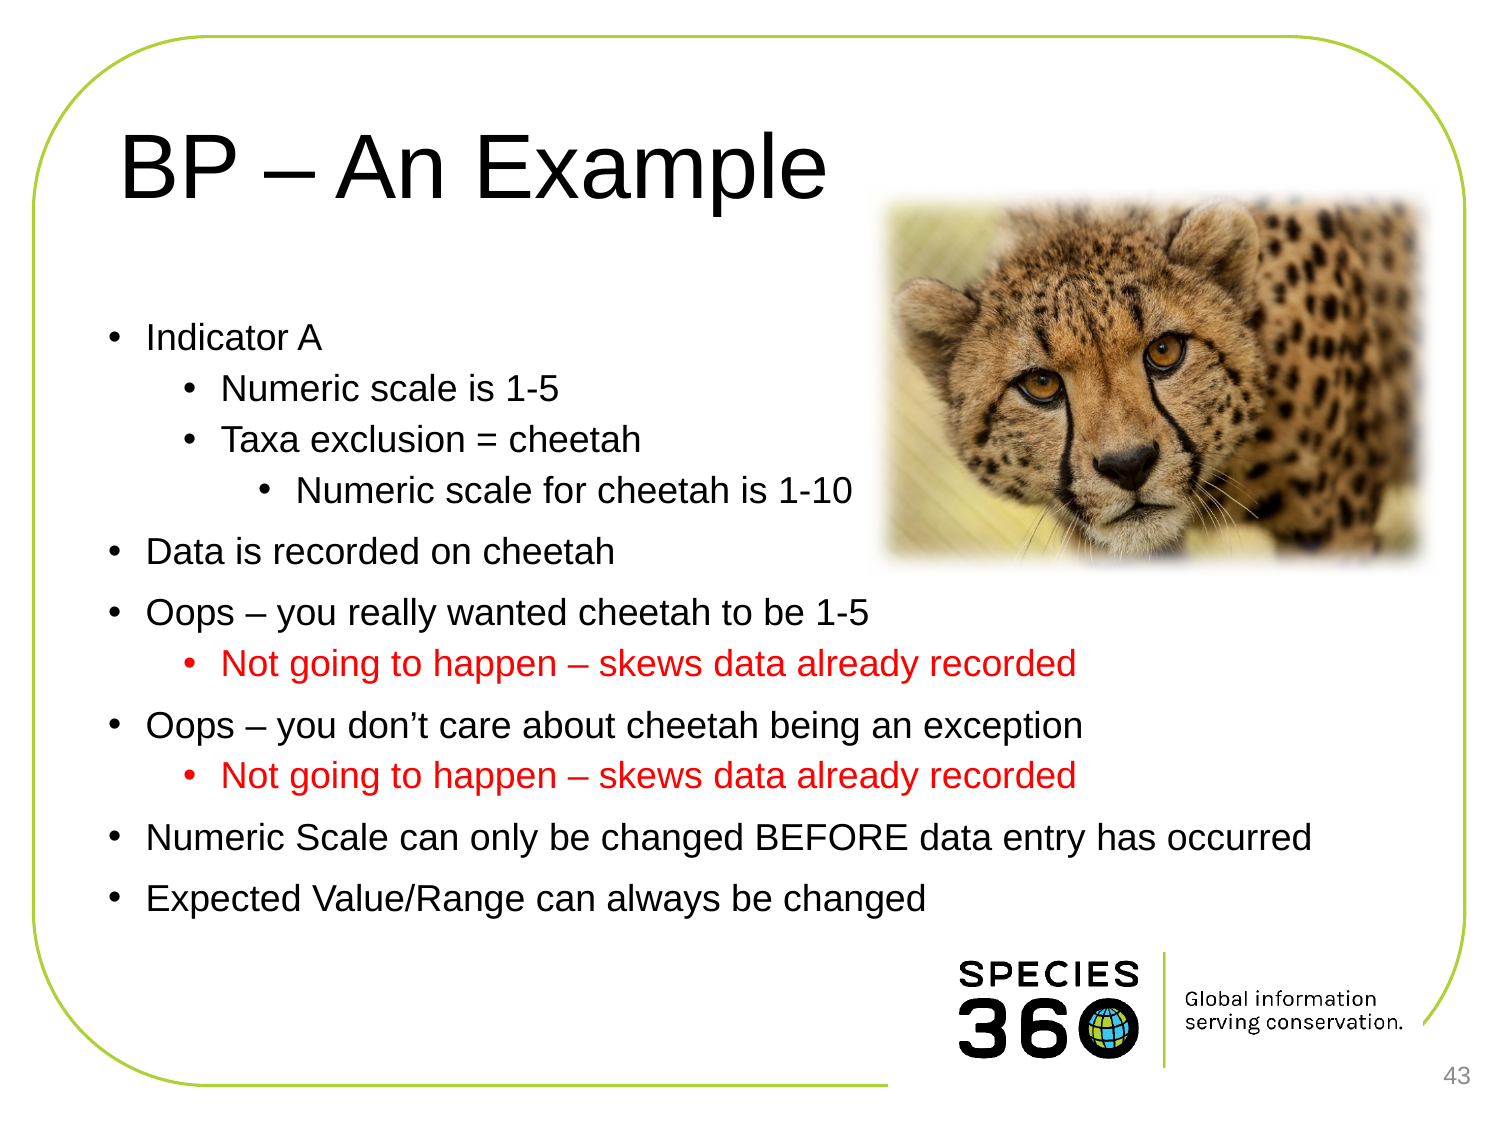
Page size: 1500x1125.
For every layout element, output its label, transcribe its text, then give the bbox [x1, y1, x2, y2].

picture [867, 185, 1436, 577]
picture [954, 944, 1407, 1075]
list Indicator A Numeric scale is 1-5 Taxa exclusion = cheetah Numeric scale for cheetah is 1-10 Data is recorded on cheetah Oops – you really wanted cheetah to be 1-5 Not going to happen – skews data already recorded Oops – you don’t care about cheetah being an exception Not going to happen – skews data already recorded Numeric Scale can only be changed BEFORE data entry has occurred Expected Value/Range can always be changed [93, 310, 1387, 1025]
title BP – An Example [103, 59, 1397, 278]
slide_number 43 [1148, 1044, 1487, 1105]
